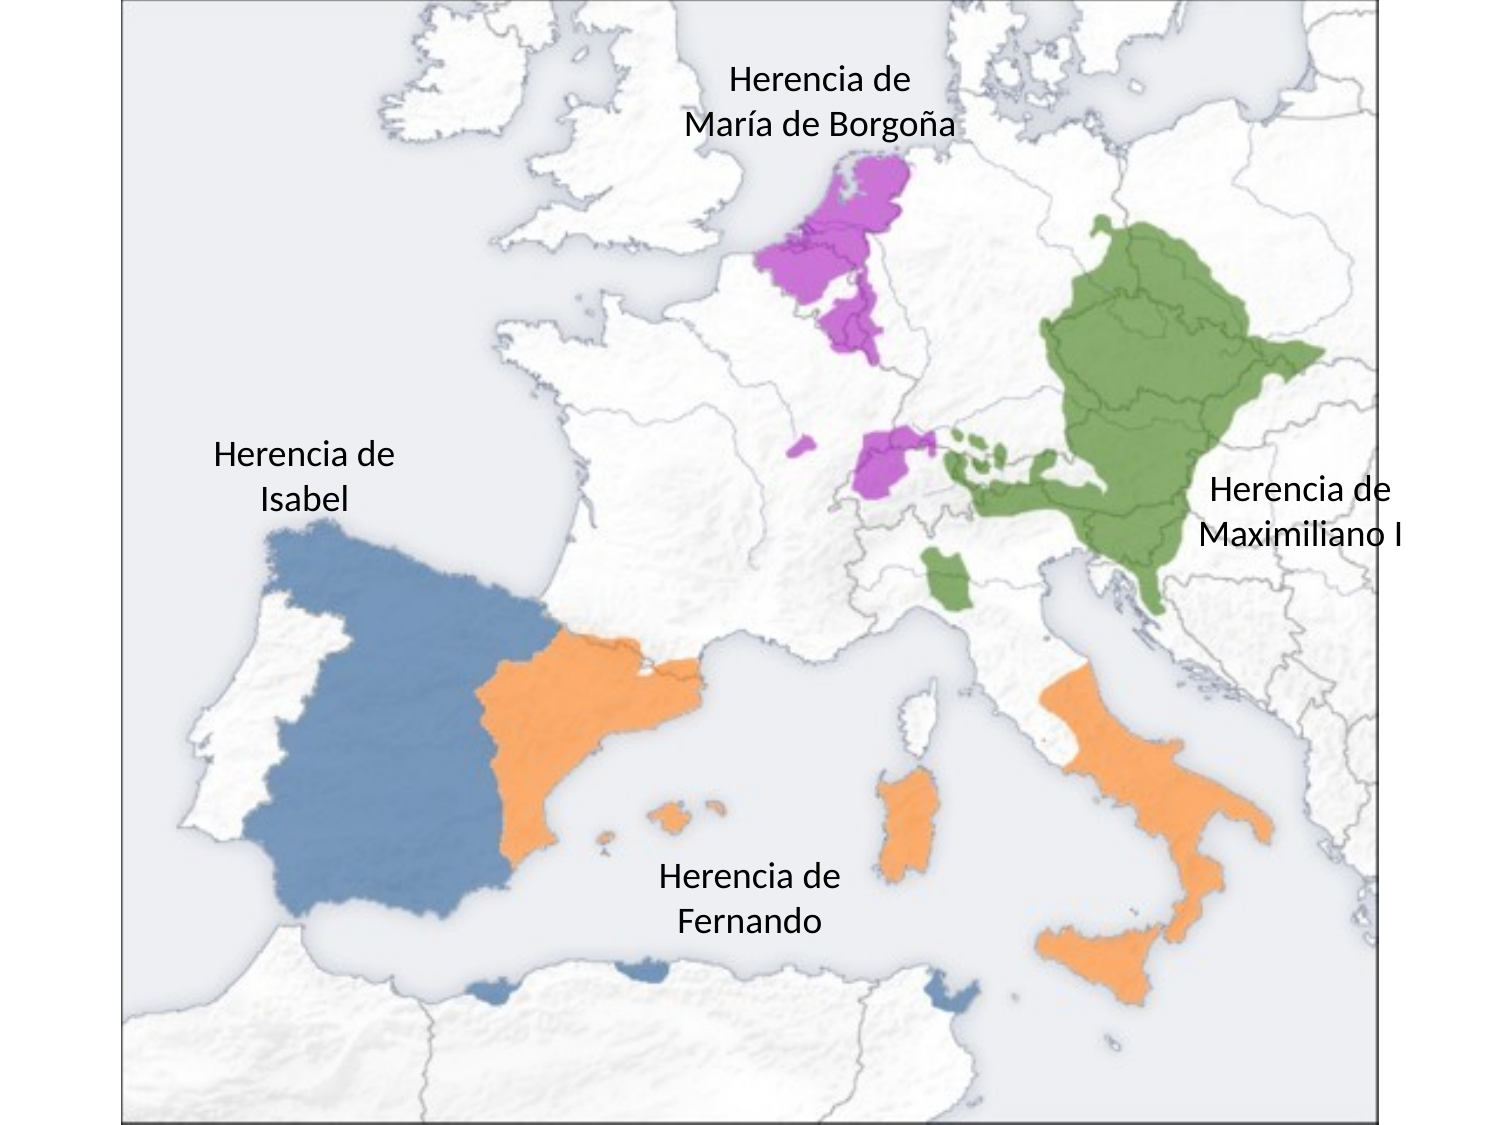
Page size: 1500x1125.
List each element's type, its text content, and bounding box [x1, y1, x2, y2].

text_box Herencia de Maximiliano I [1384, 456, 1454, 562]
picture [120, 0, 1380, 1125]
